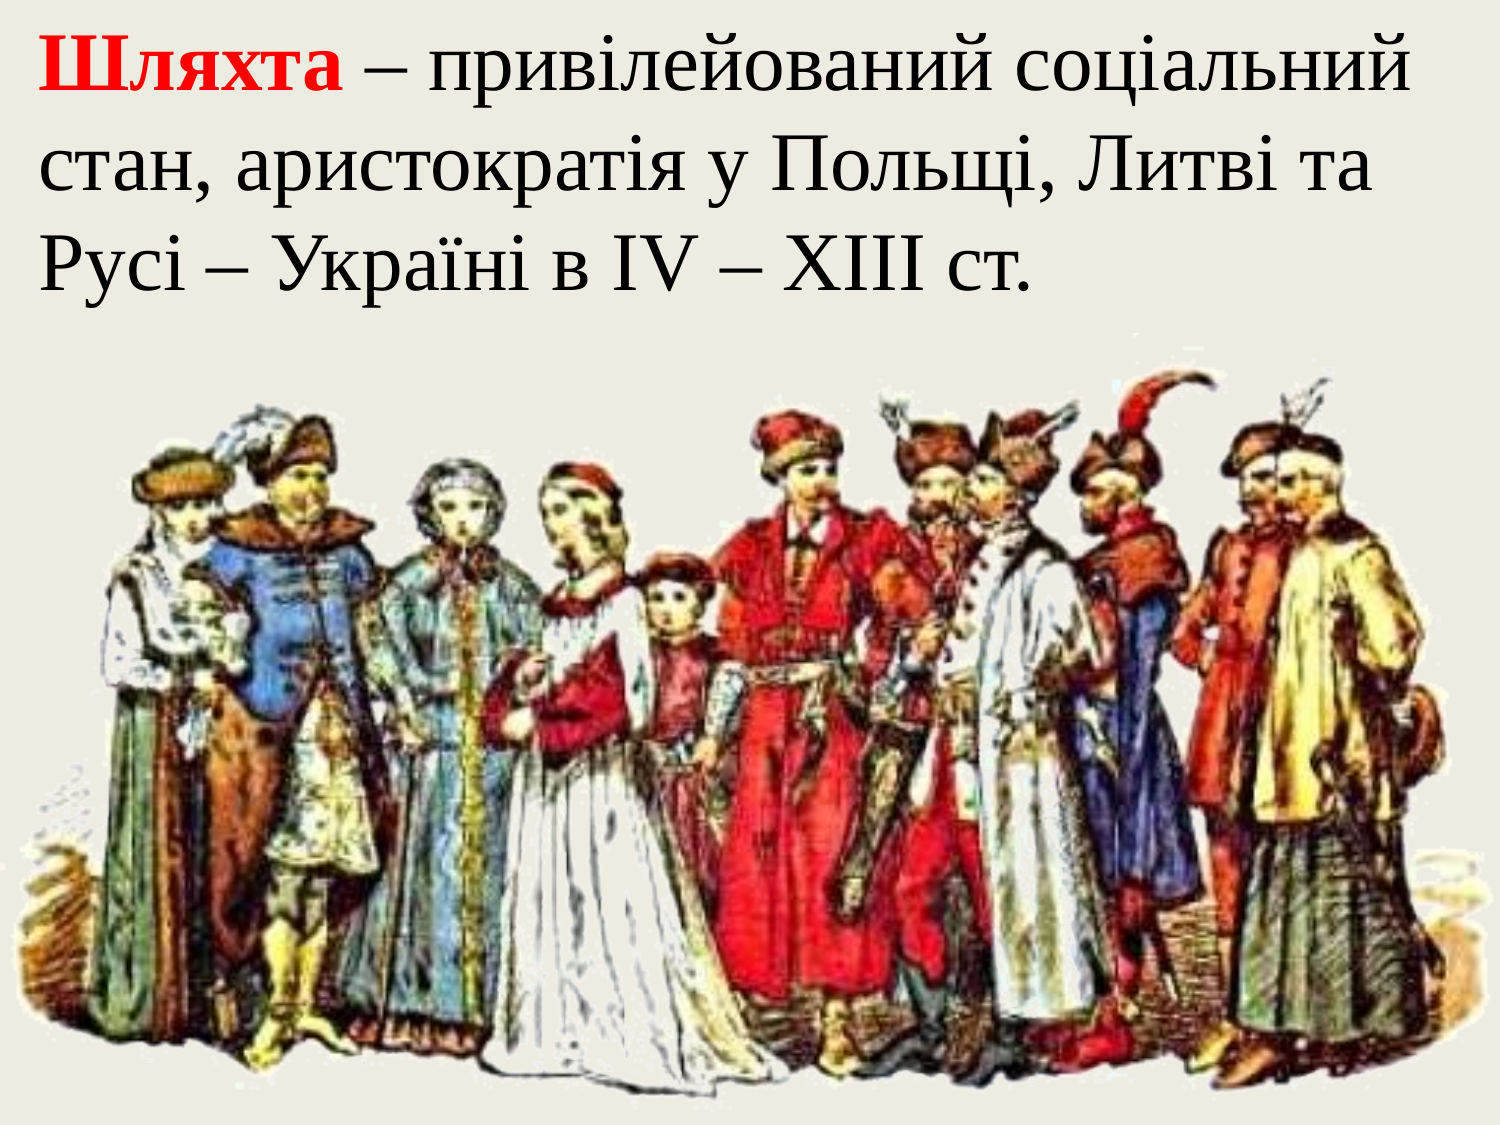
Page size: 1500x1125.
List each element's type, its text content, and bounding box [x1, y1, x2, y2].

picture [0, 333, 1500, 1125]
text_box Шляхта – привілейований соціальний стан, аристократія у Польщі, Литві та Русі – Україні в ІV – ХІІІ ст. [23, 0, 1500, 315]
